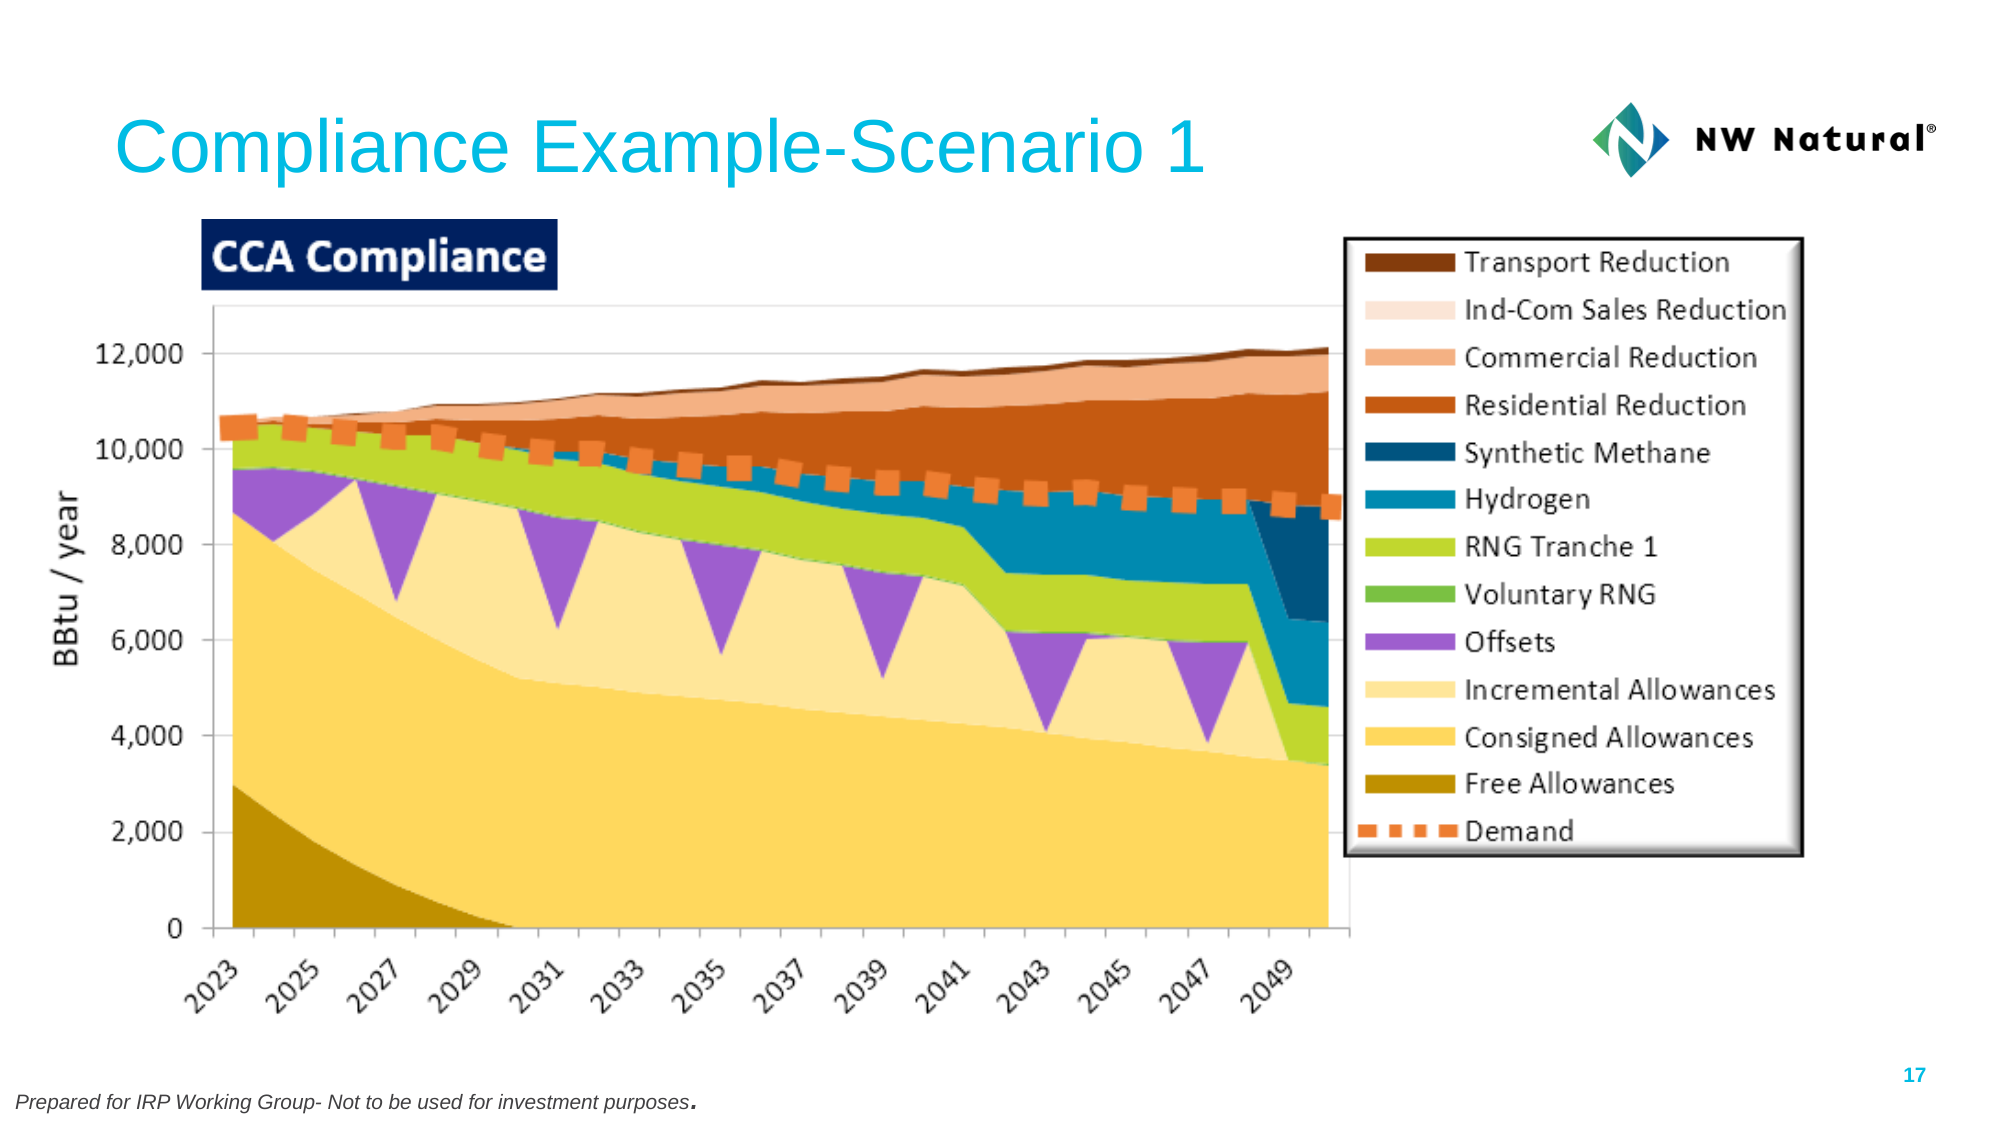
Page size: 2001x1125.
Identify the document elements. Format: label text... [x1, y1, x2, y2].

slide_number 17 [1491, 1044, 1942, 1105]
text_box Prepared for IRP Working Group- Not to be used for investment purposes. [0, 1064, 748, 1125]
picture [44, 219, 1810, 1025]
picture [1592, 102, 1936, 178]
title Compliance Example-Scenario 1 [99, 99, 1492, 219]
